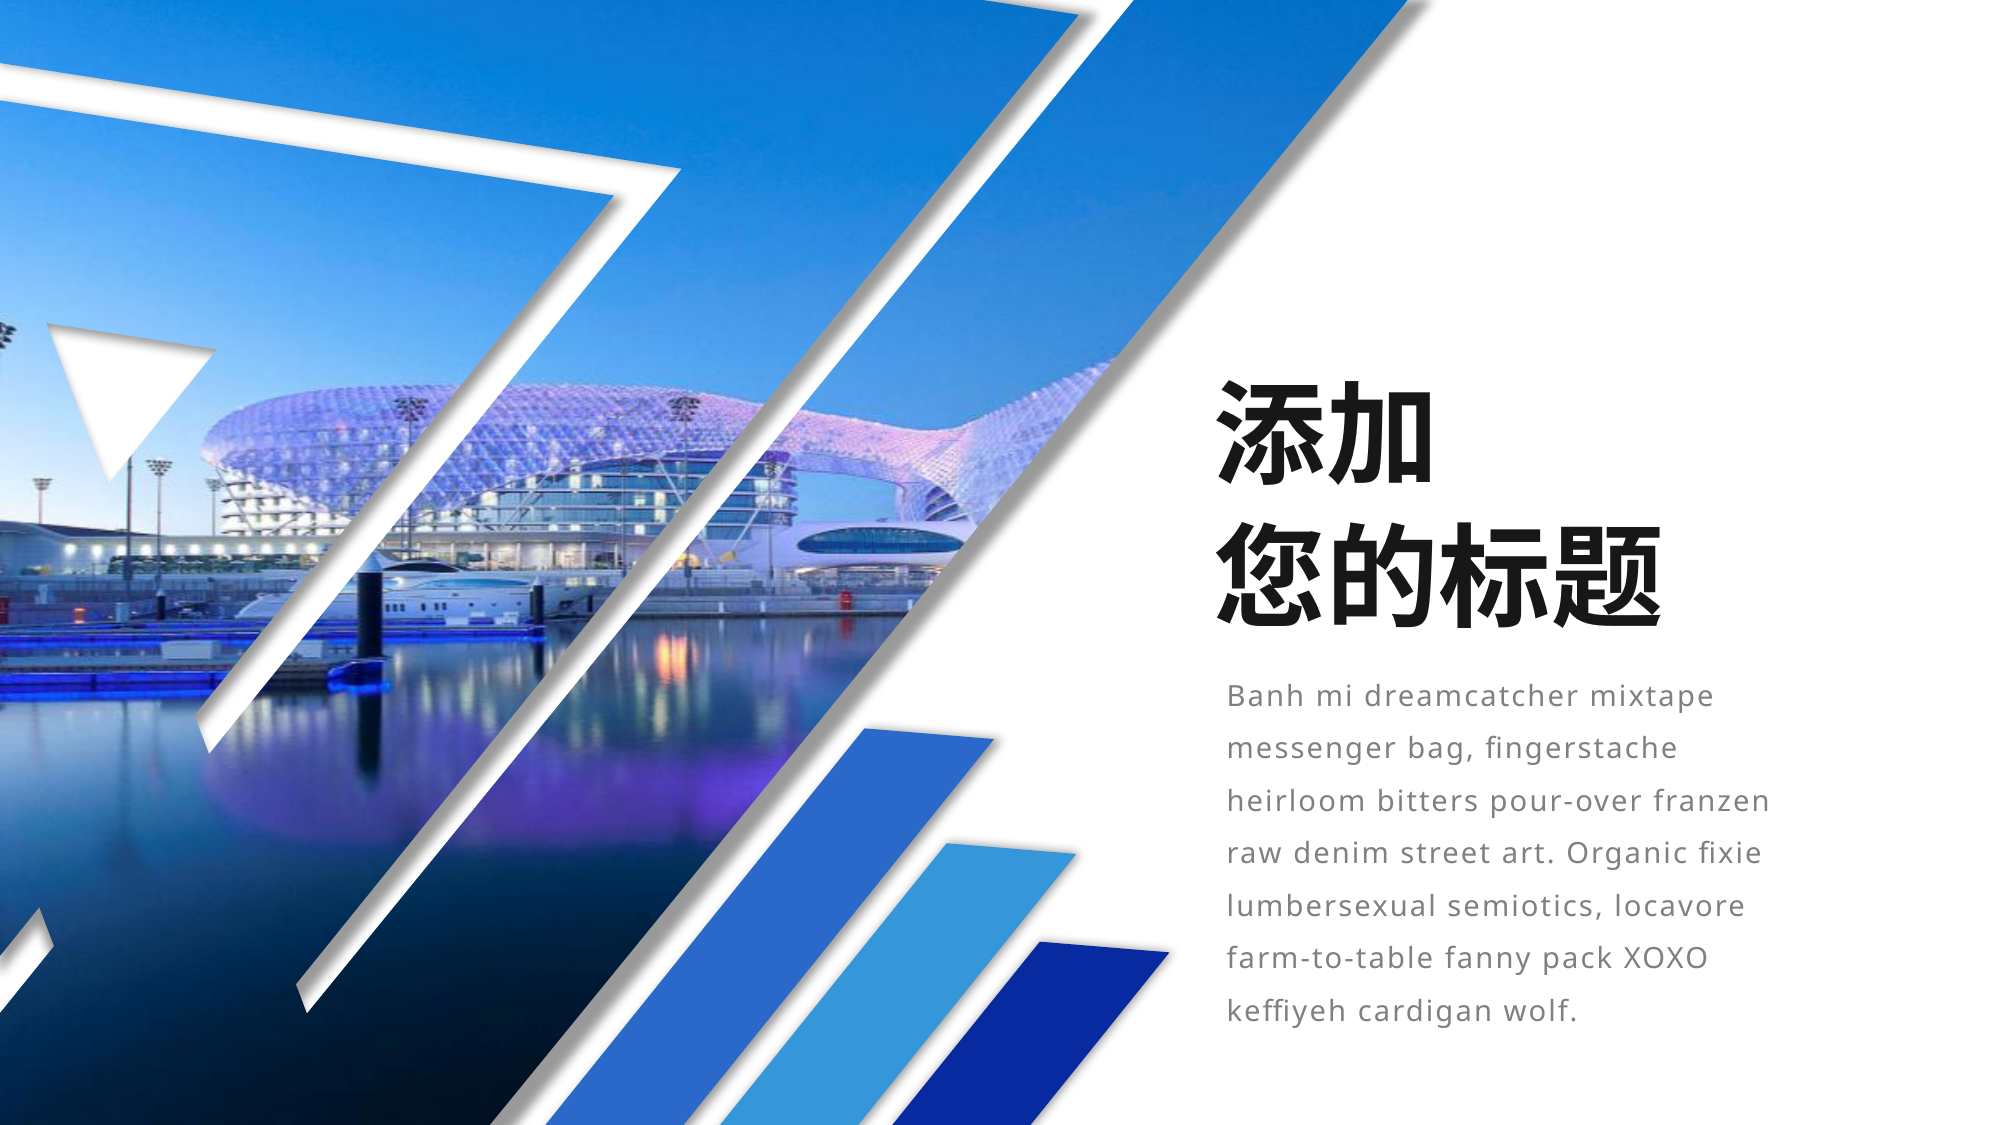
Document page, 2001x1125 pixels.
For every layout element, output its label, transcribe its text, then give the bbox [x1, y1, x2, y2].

picture [0, 0, 1408, 1125]
text_box 添加 您的标题 [1408, 371, 1954, 619]
text_box Banh mi dreamcatcher mixtape messenger bag, fingerstache heirloom bitters pour-over franzen raw denim street art. Organic fixie lumbersexual semiotics, locavore farm-to-table fanny pack XOXO keffiyeh cardigan wolf. [1408, 652, 1818, 1035]
